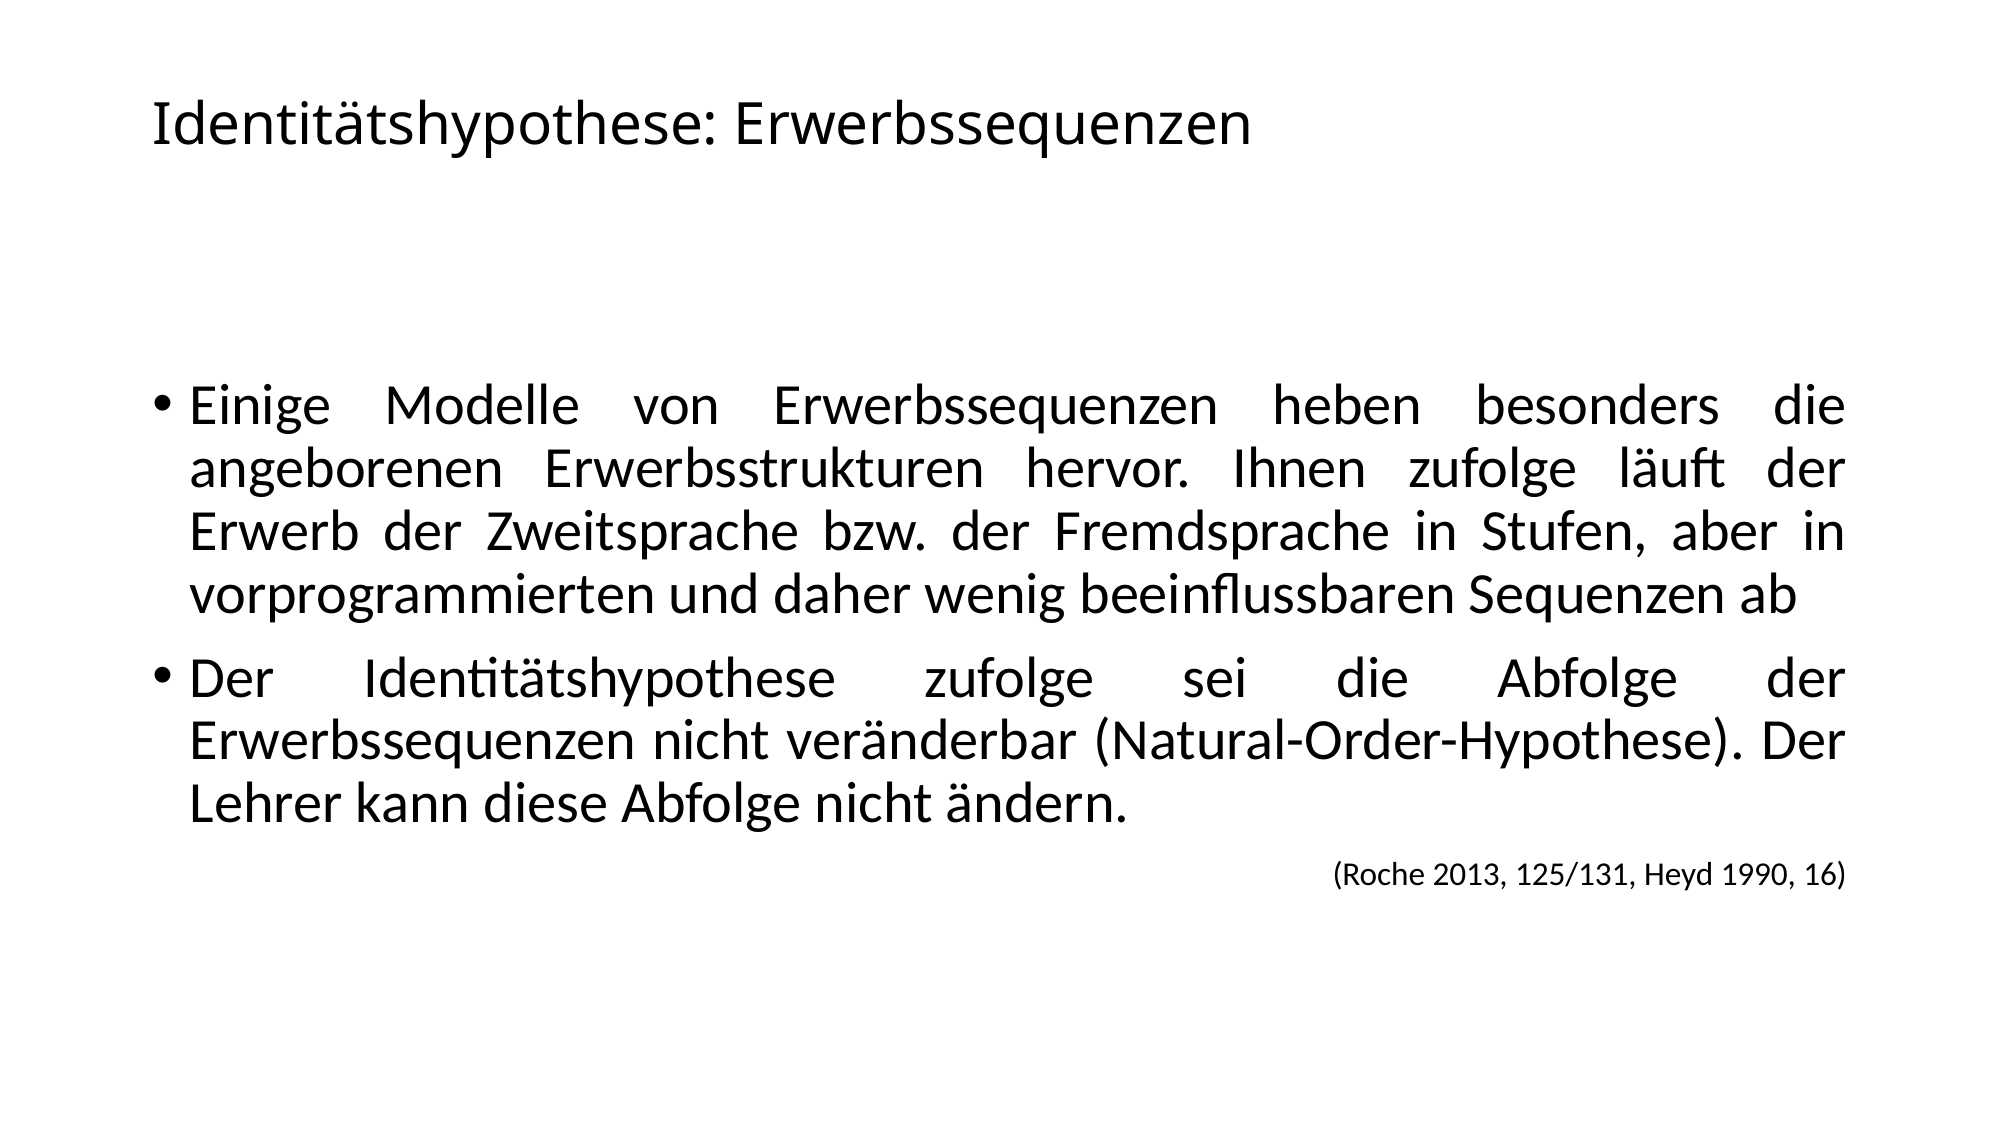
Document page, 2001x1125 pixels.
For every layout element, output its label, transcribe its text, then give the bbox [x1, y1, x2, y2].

title Identitätshypothese: Erwerbssequenzen [137, 59, 1863, 191]
list Einige Modelle von Erwerbssequenzen heben besonders die angeborenen Erwerbsstrukturen hervor. Ihnen zufolge läuft der Erwerb der Zweitsprache bzw. der Fremdsprache in Stufen, aber in vorprogrammierten und daher wenig beeinflussbaren Sequenzen ab Der Identitätshypothese zufolge sei die Abfolge der Erwerbssequenzen nicht veränderbar (Natural-Order-Hypothese). Der Lehrer kann diese Abfolge nicht ändern. (Roche 2013, 125/131, Heyd 1990, 16) [137, 191, 1863, 1014]
